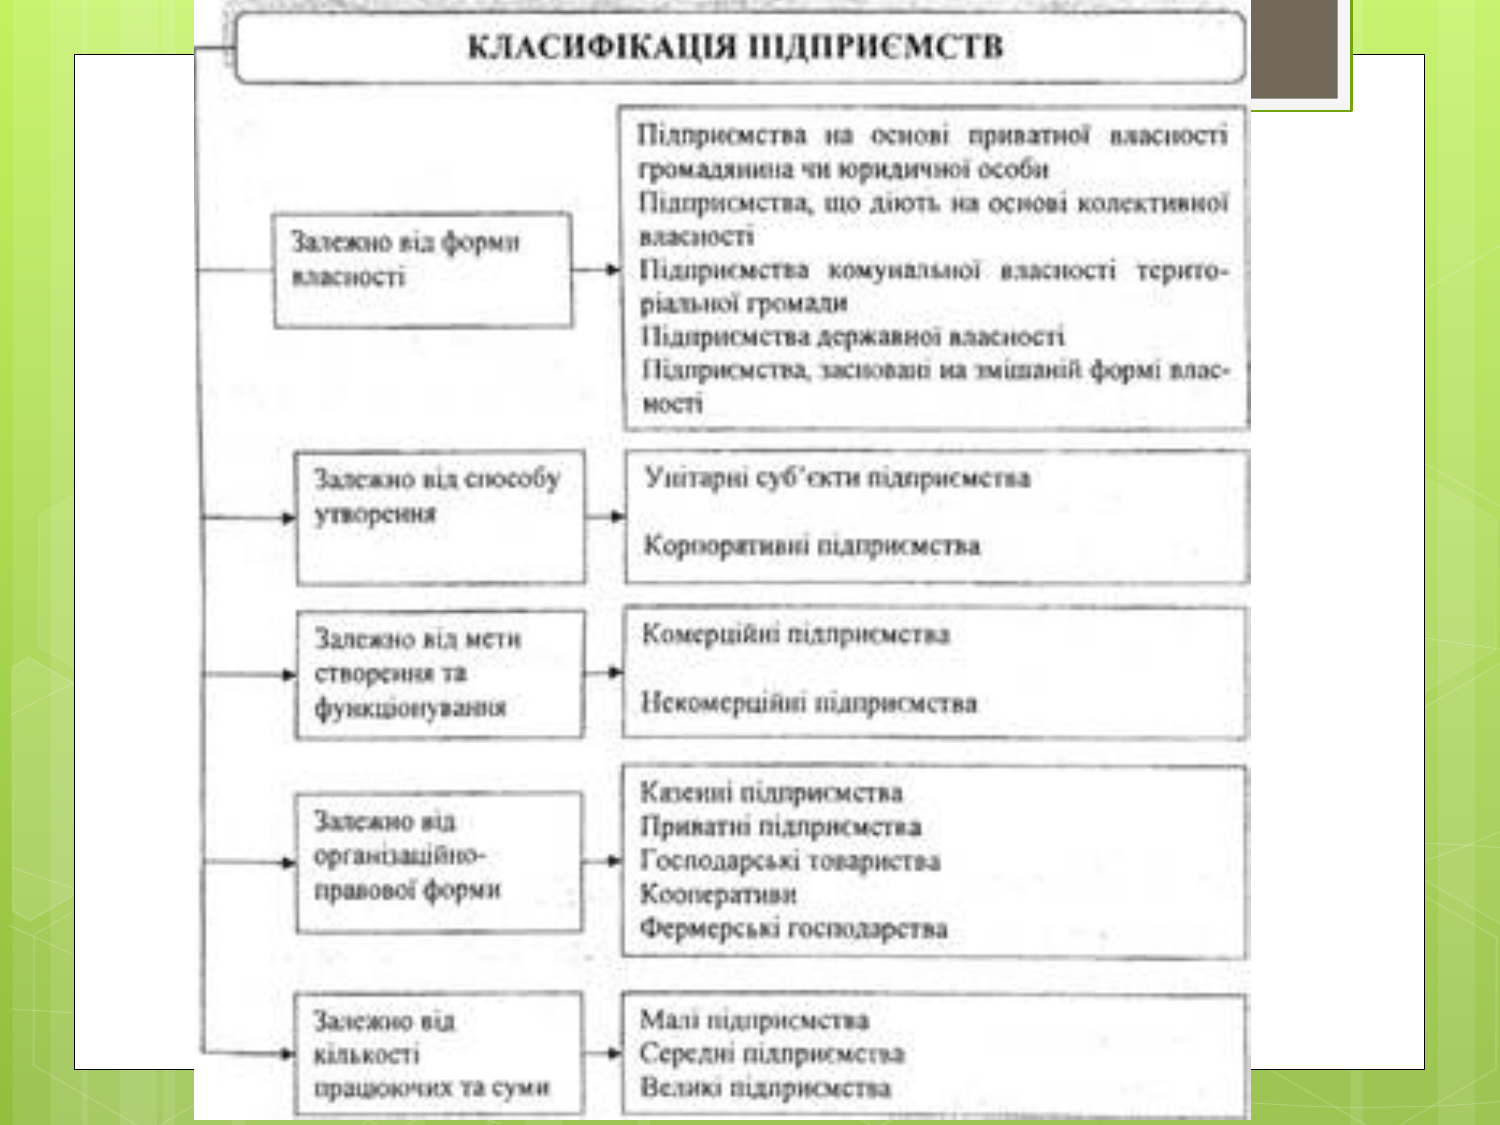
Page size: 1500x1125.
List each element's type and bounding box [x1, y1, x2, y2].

picture [194, 0, 1251, 1121]
